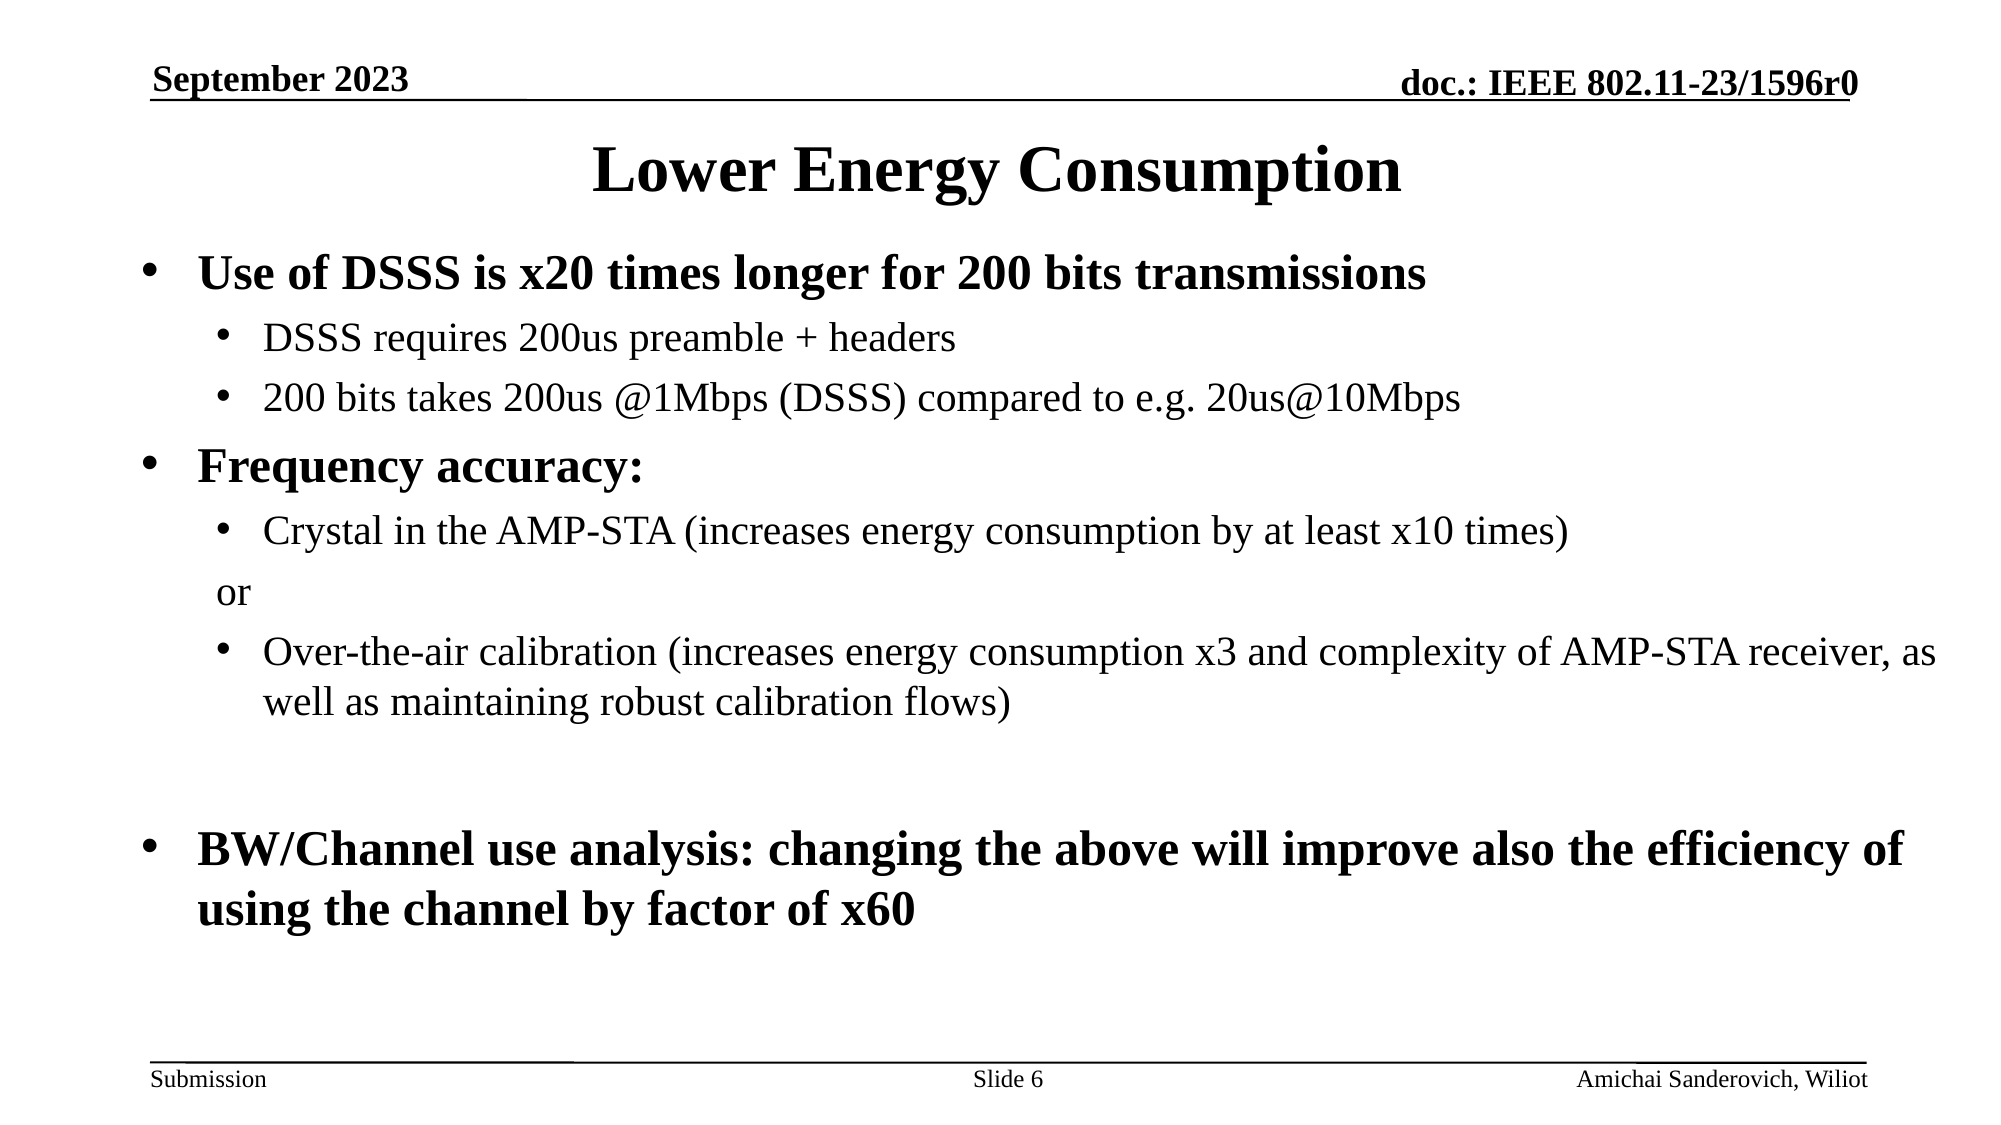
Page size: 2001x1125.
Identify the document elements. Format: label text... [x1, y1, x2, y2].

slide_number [152, 54, 563, 100]
footer Amichai Sanderovich, Wiliot [1171, 1061, 1869, 1093]
slide_number Slide 6 [950, 1061, 1067, 1123]
title Lower Energy Consumption [147, 76, 1848, 231]
list Use of DSSS is x20 times longer for 200 bits transmissions DSSS requires 200us preamble + headers 200 bits takes 200us @1Mbps (DSSS) compared to e.g. 20us@10Mbps Frequency accuracy: Crystal in the AMP-STA (increases energy consumption by at least x10 times) or Over-the-air calibration (increases energy consumption x3 and complexity of AMP-STA receiver, as well as maintaining robust calibration flows) BW/Channel use analysis: changing the above will improve also the efficiency of using the channel by factor of x60 [125, 231, 1959, 1039]
